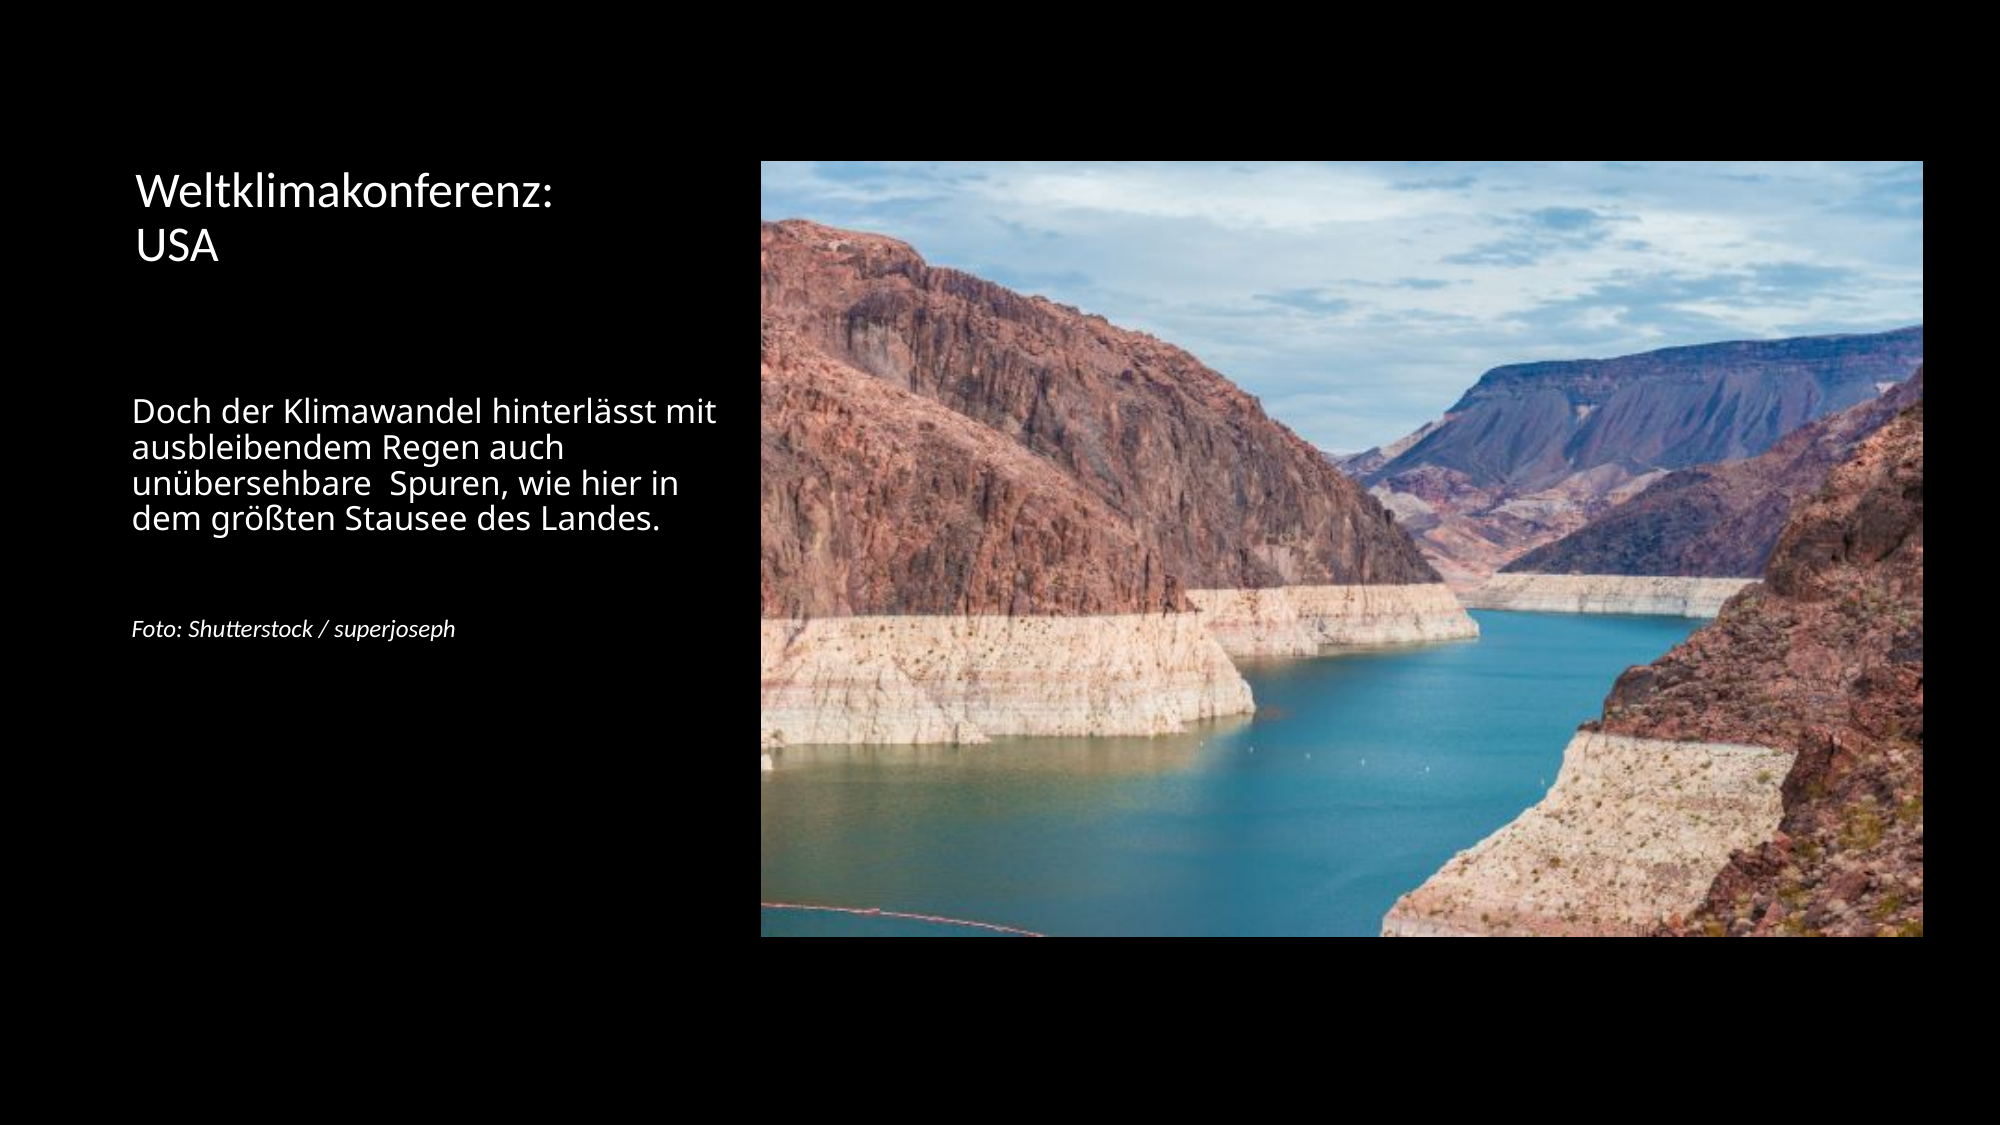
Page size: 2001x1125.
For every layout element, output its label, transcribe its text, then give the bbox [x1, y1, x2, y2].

picture [761, 161, 1923, 962]
list Doch der Klimawandel hinterlässt mit ausbleibendem Regen auch unübersehbare Spuren, wie hier in dem größten Stausee des Landes. Foto: Shutterstock / superjoseph [116, 386, 762, 1013]
title Weltklimakonferenz: USA [120, 153, 766, 280]
